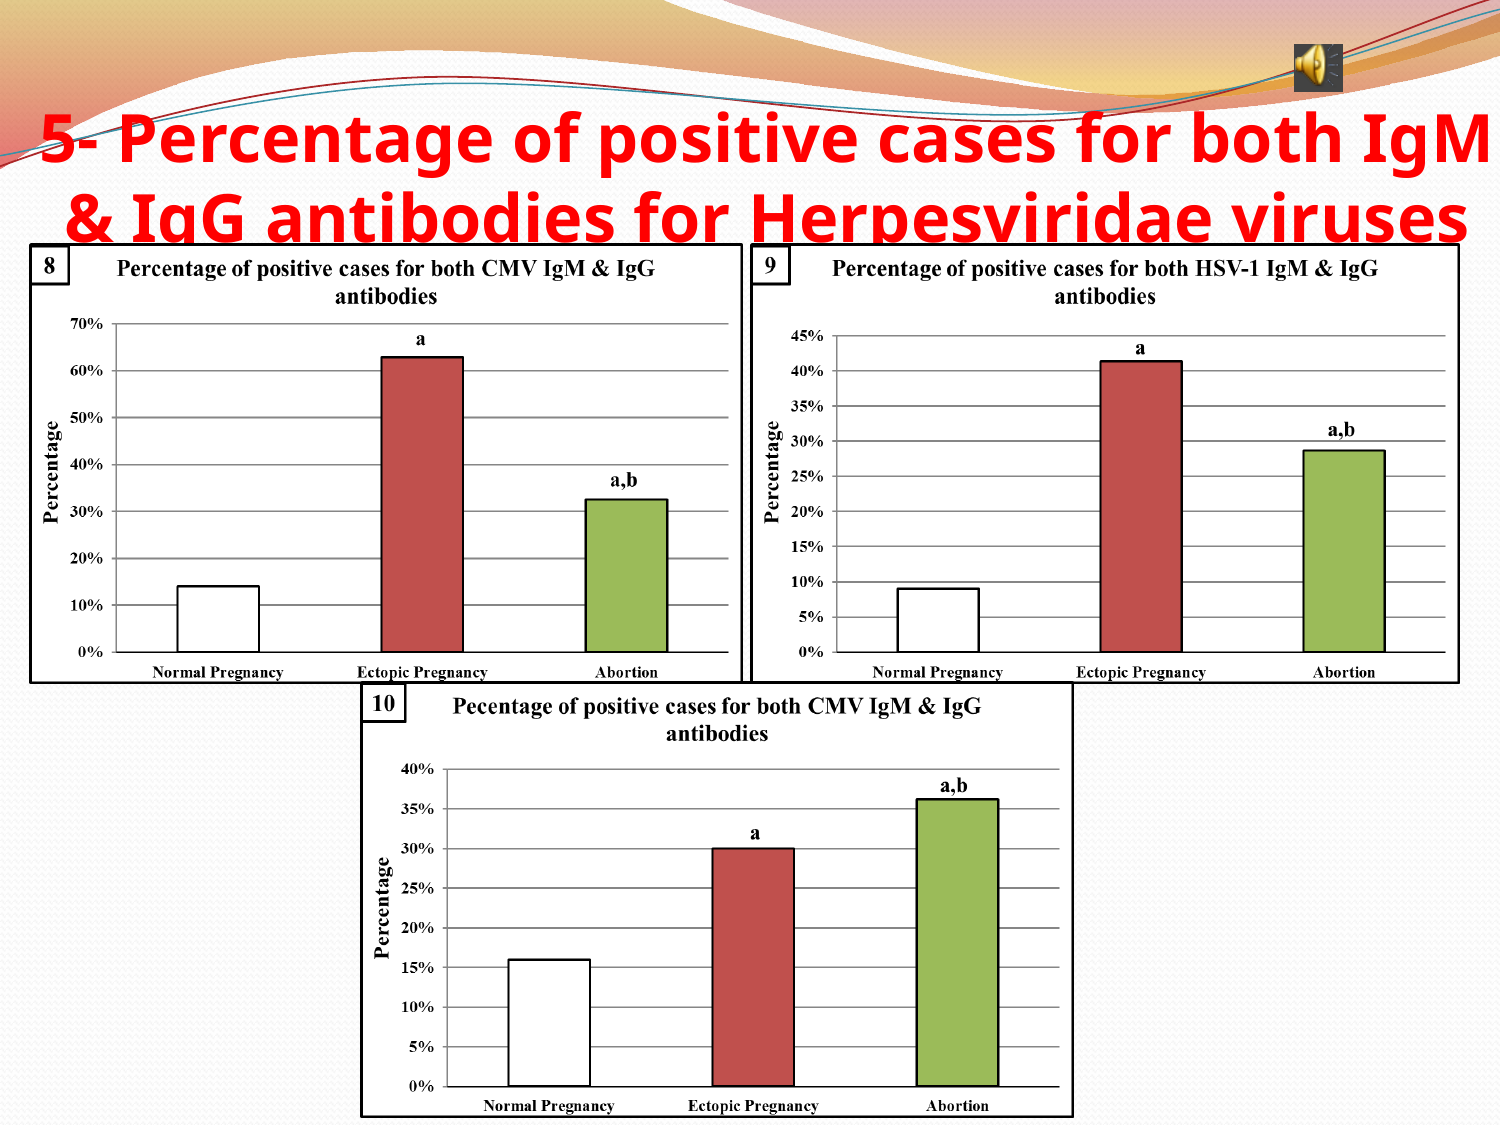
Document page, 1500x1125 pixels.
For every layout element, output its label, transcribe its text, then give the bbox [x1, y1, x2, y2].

picture [1293, 42, 1344, 93]
picture [29, 243, 1461, 1118]
title 5- Percentage of positive cases for both IgM & IgG antibodies for Herpesviridae viruses [35, 54, 1500, 256]
